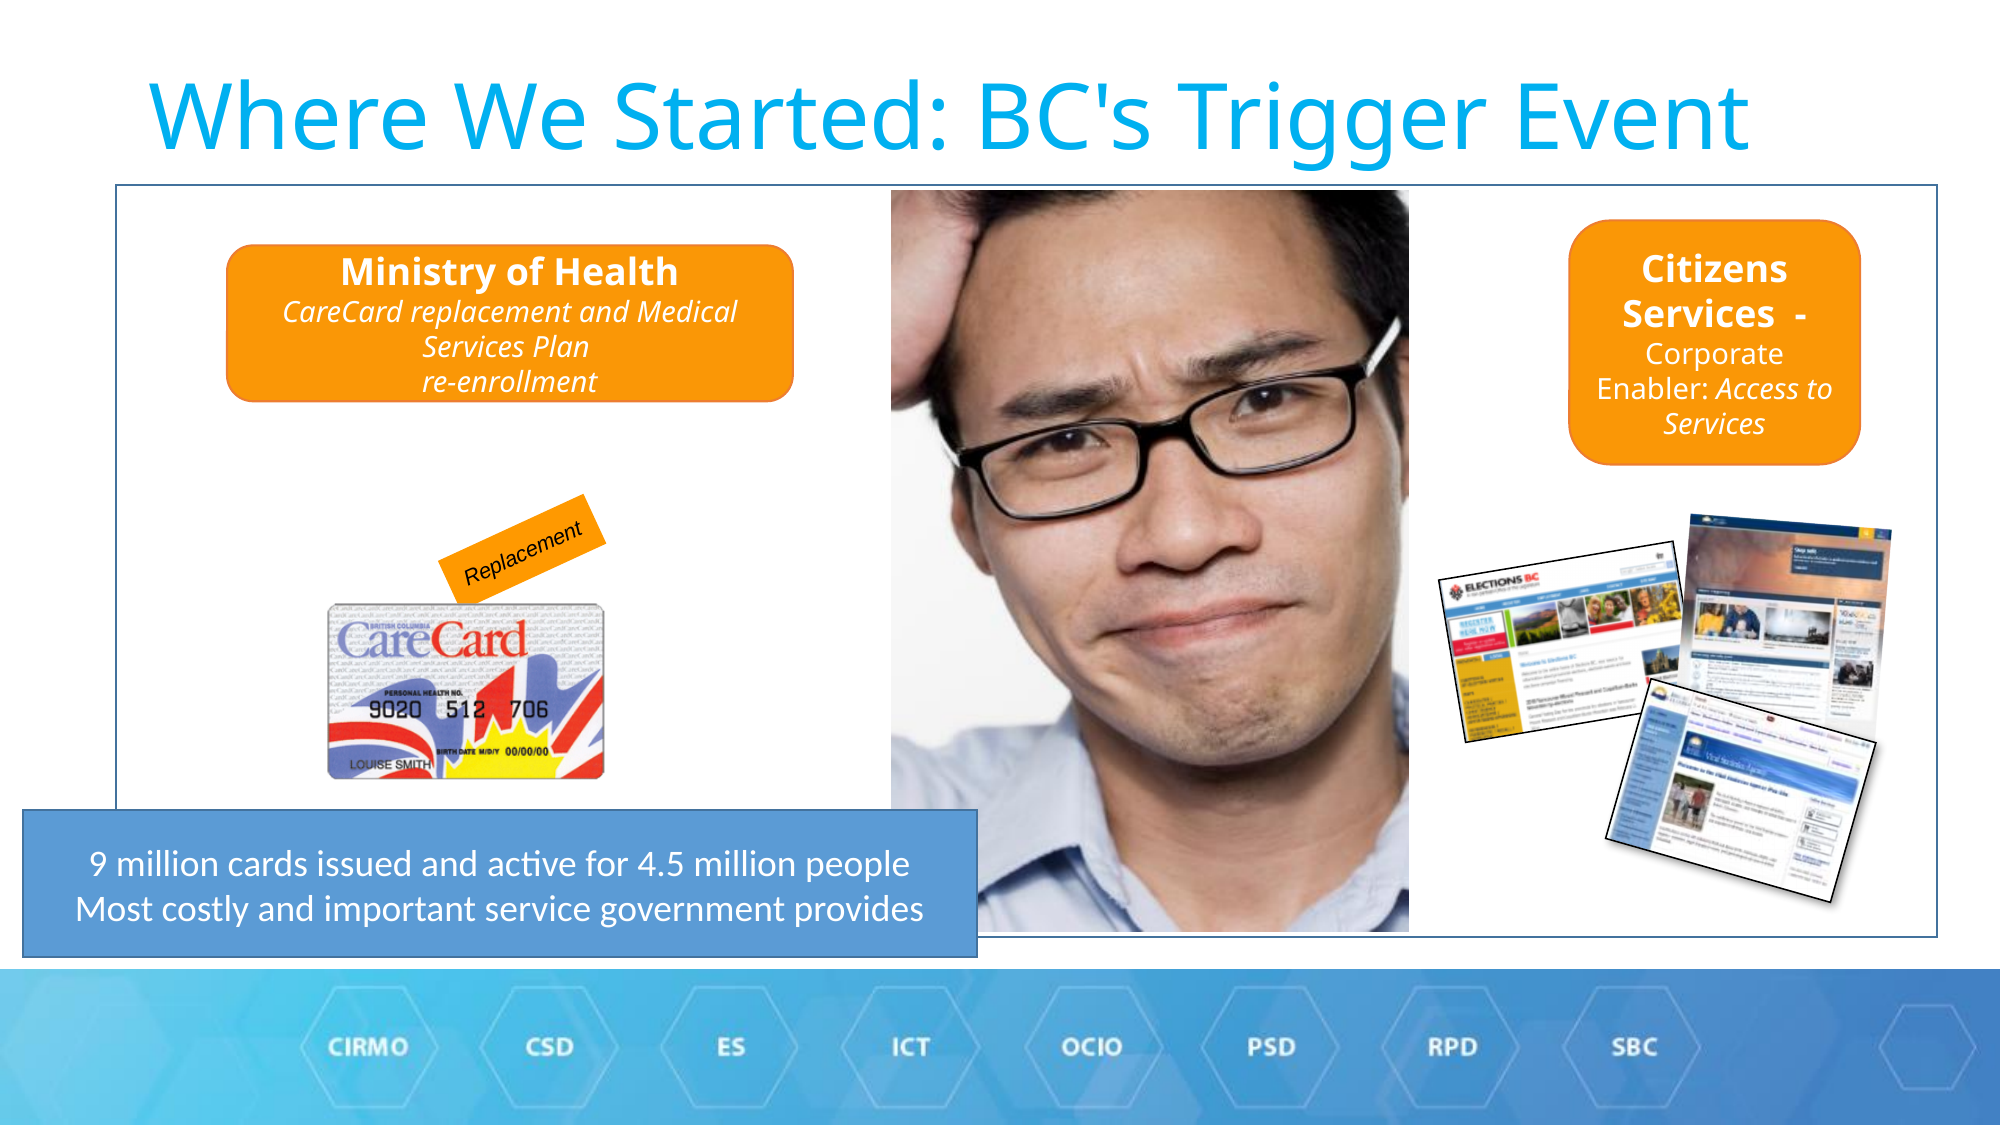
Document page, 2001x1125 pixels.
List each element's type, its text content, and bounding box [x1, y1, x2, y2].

picture [0, 969, 2000, 1125]
text_box Ministry of Health CareCard replacement and Medical Services Plan re-enrollment [225, 244, 794, 403]
text_box Replacement [437, 493, 607, 601]
text_box Citizens Services - Corporate Enabler: Access to Services [1568, 219, 1862, 466]
text_box 9 million cards issued and active for 4.5 million people Most costly and important service government provides [22, 809, 978, 958]
picture [1440, 514, 1891, 901]
text_box [115, 184, 1938, 938]
picture [325, 601, 607, 783]
picture [891, 190, 1409, 932]
slide_number 4 [1412, 1042, 1863, 1103]
title Where We Started: BC's Trigger Event [133, 62, 1853, 180]
